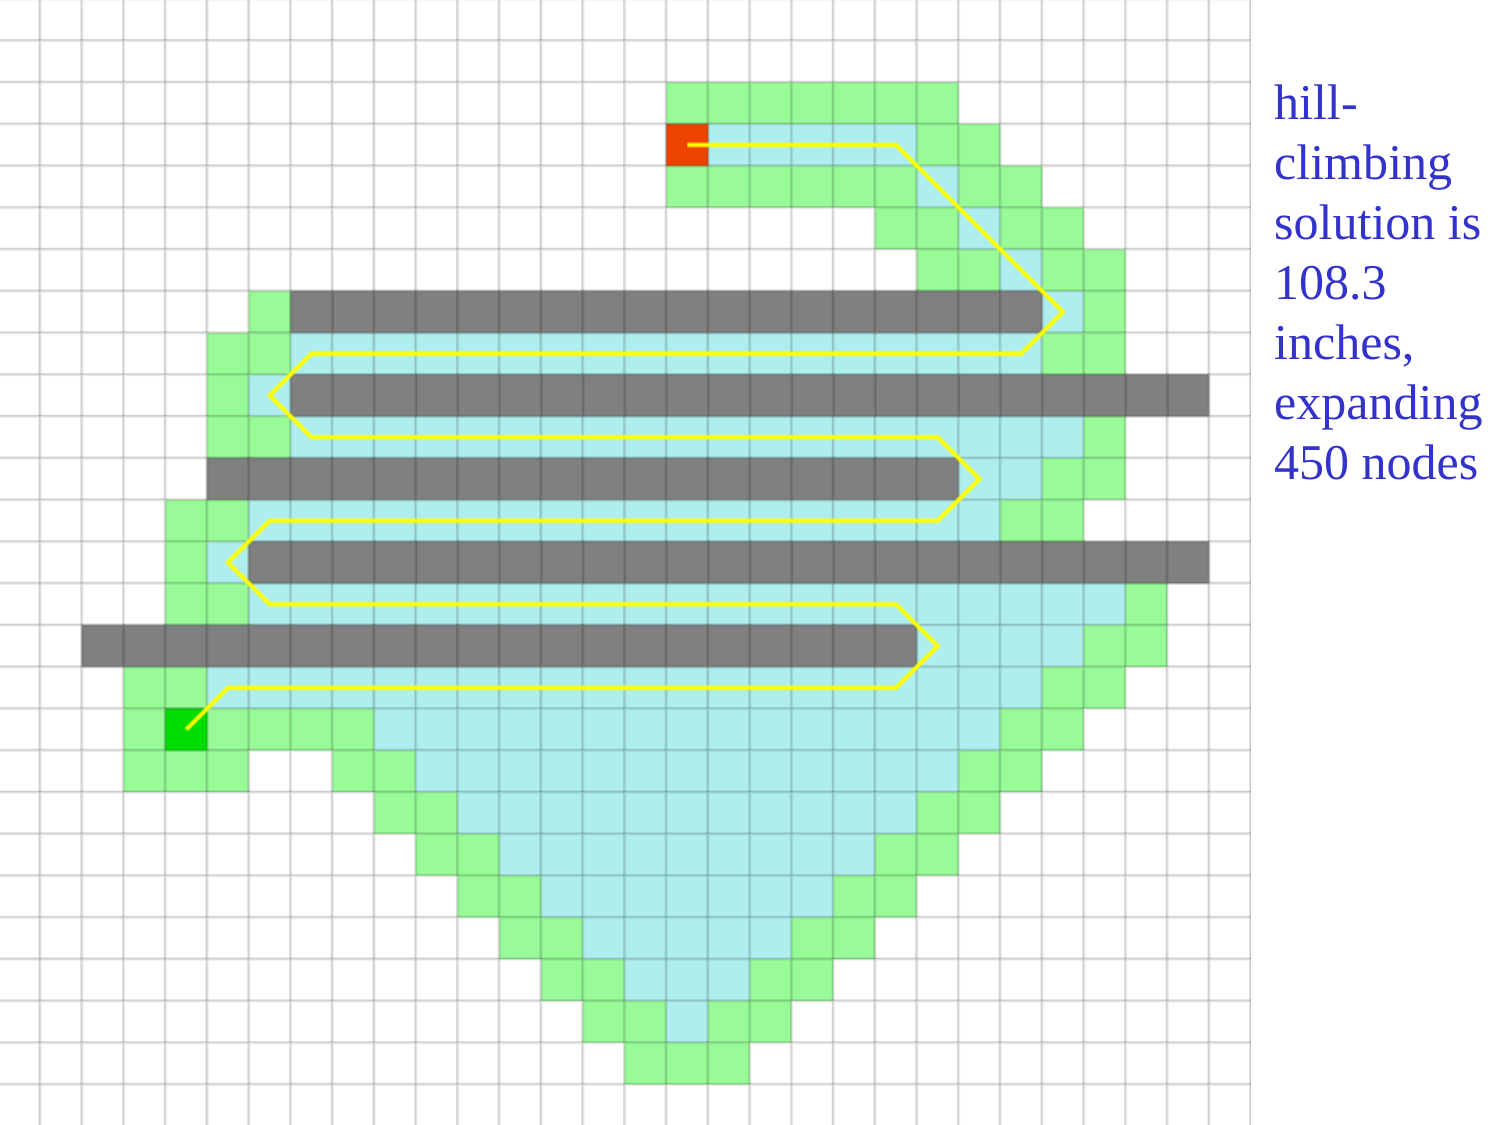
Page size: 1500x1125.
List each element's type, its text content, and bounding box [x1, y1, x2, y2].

text_box hill-climbing solution is 108.3 inches, expanding 450 nodes [1259, 62, 1500, 497]
picture [0, 0, 1251, 1125]
